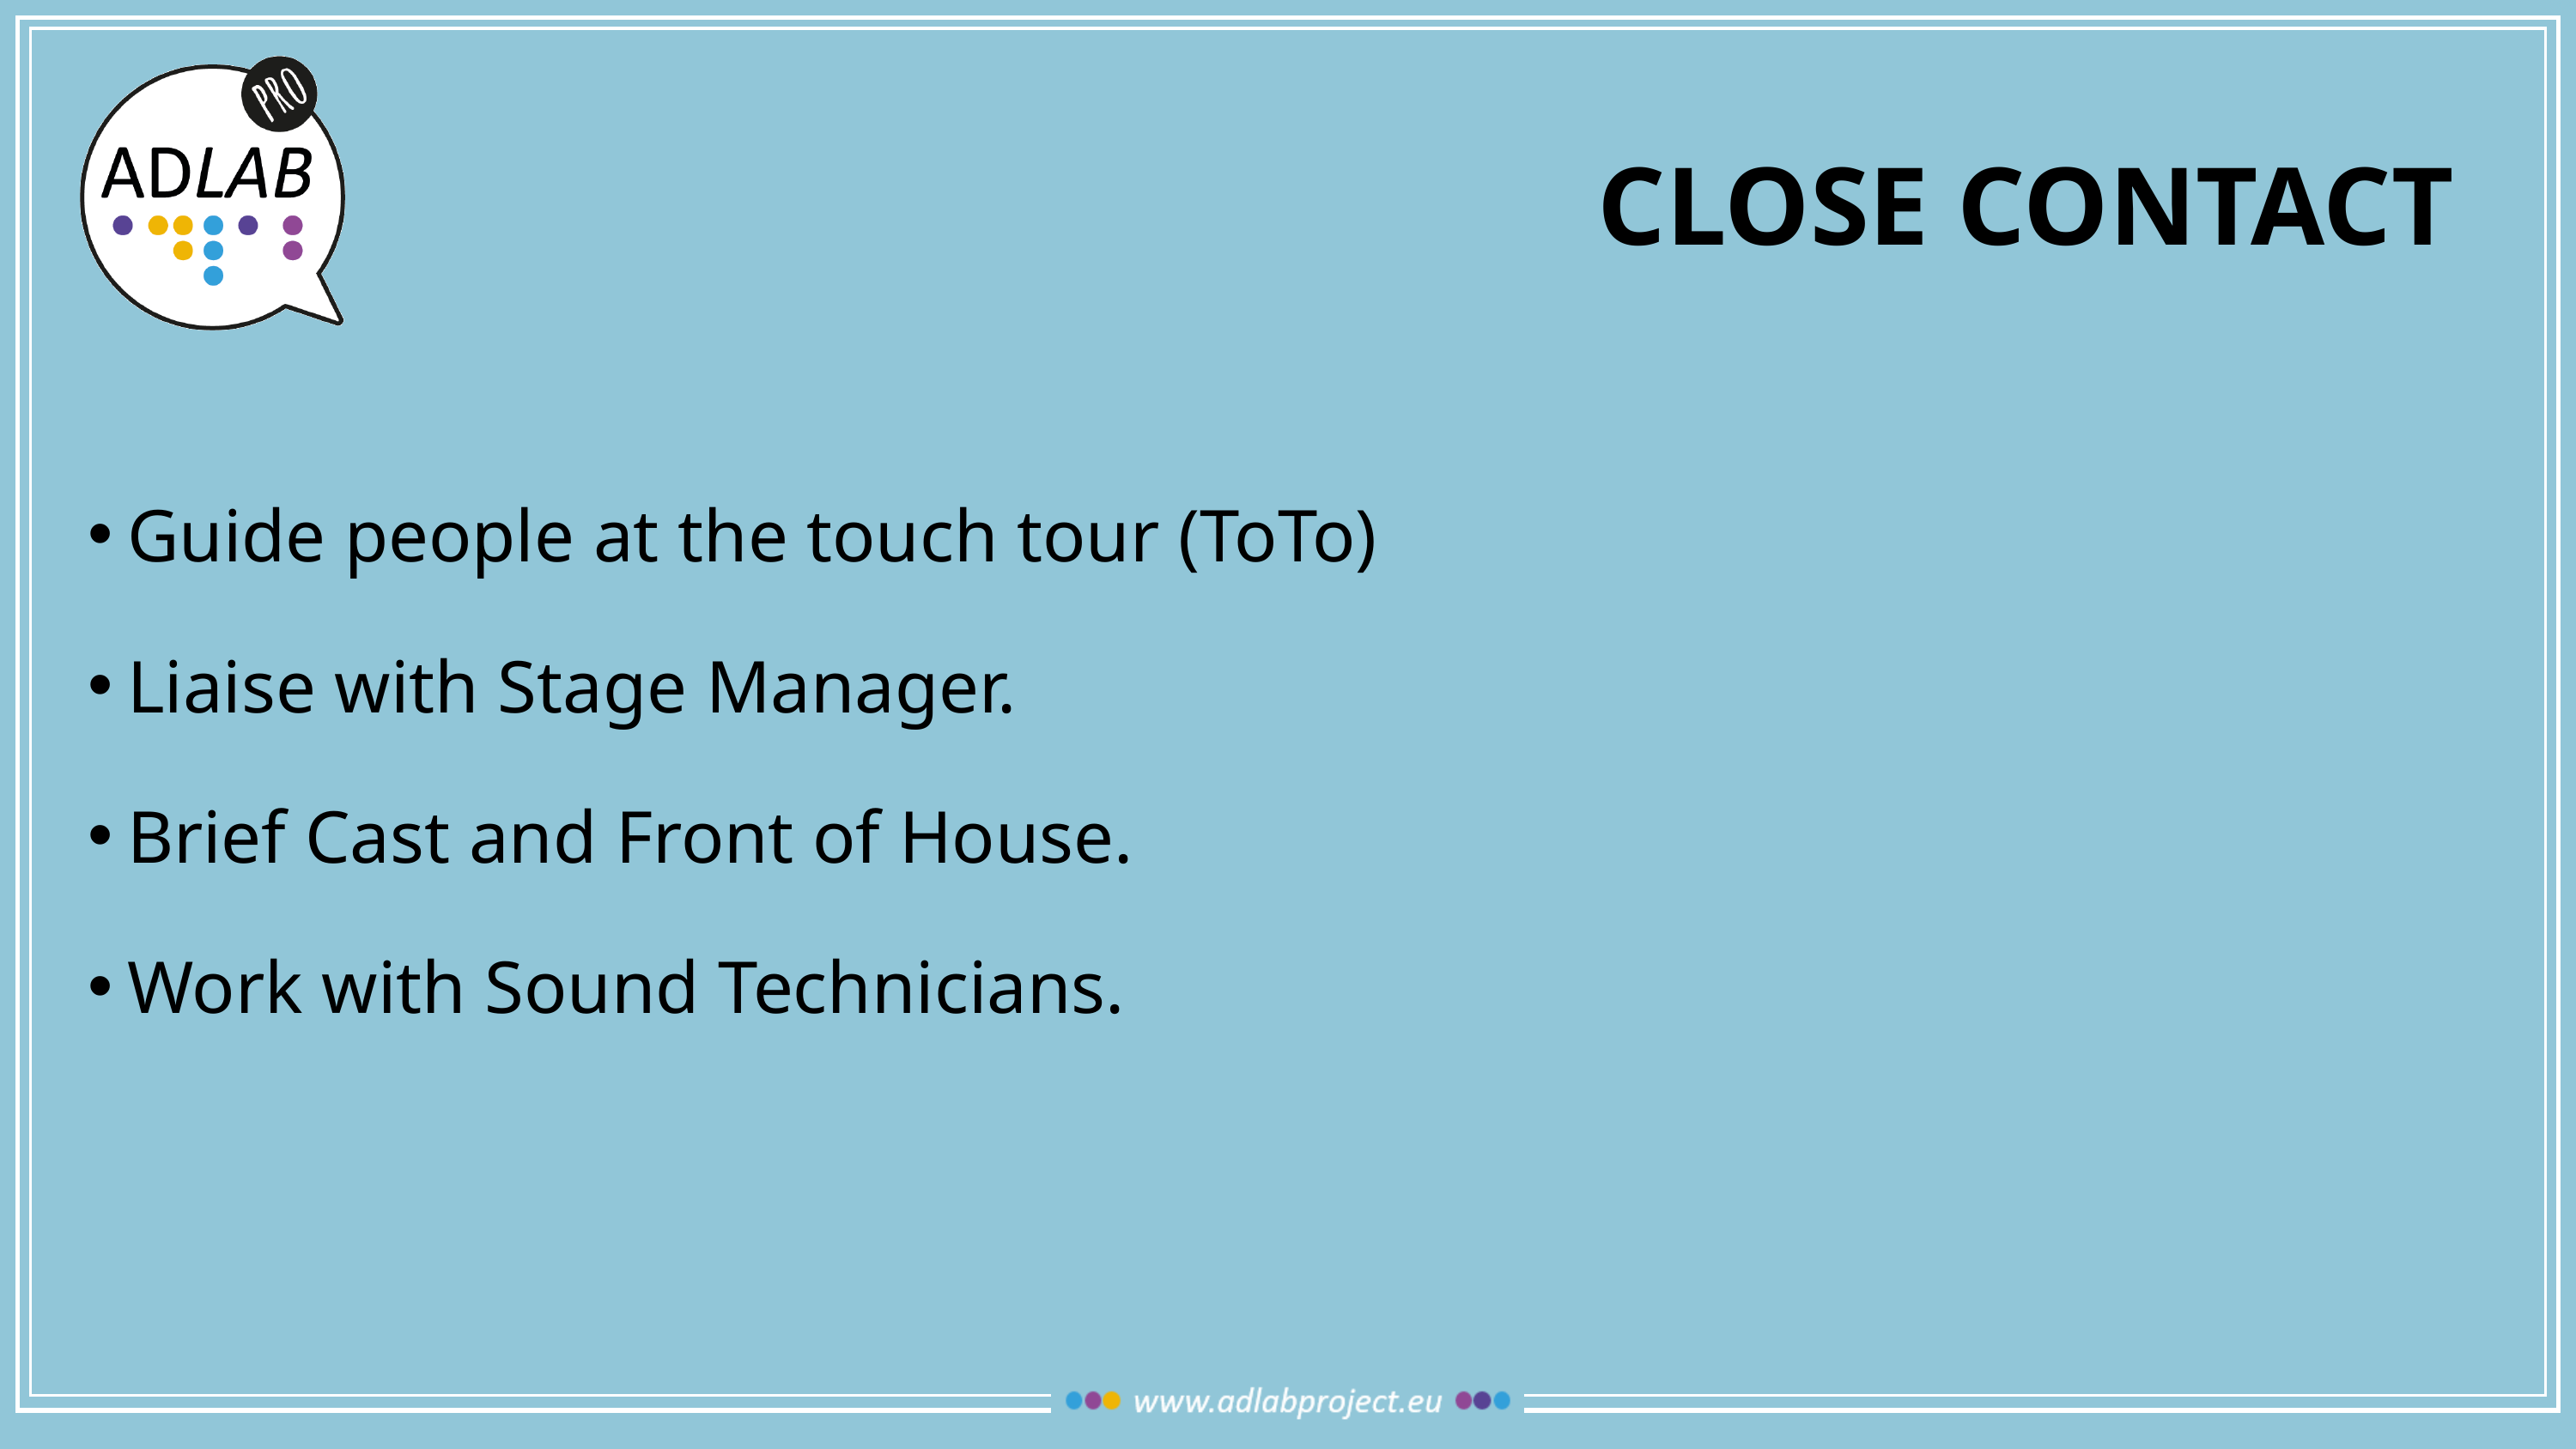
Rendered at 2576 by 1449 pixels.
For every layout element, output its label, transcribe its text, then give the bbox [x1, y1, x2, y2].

title Close contact [384, 70, 2467, 351]
list Guide people at the touch tour (ToTo) Liaise with Stage Manager. Brief Cast and Front of House. Work with Sound Technicians. [75, 440, 2501, 1122]
picture [1051, 1378, 1524, 1429]
picture [72, 49, 353, 330]
